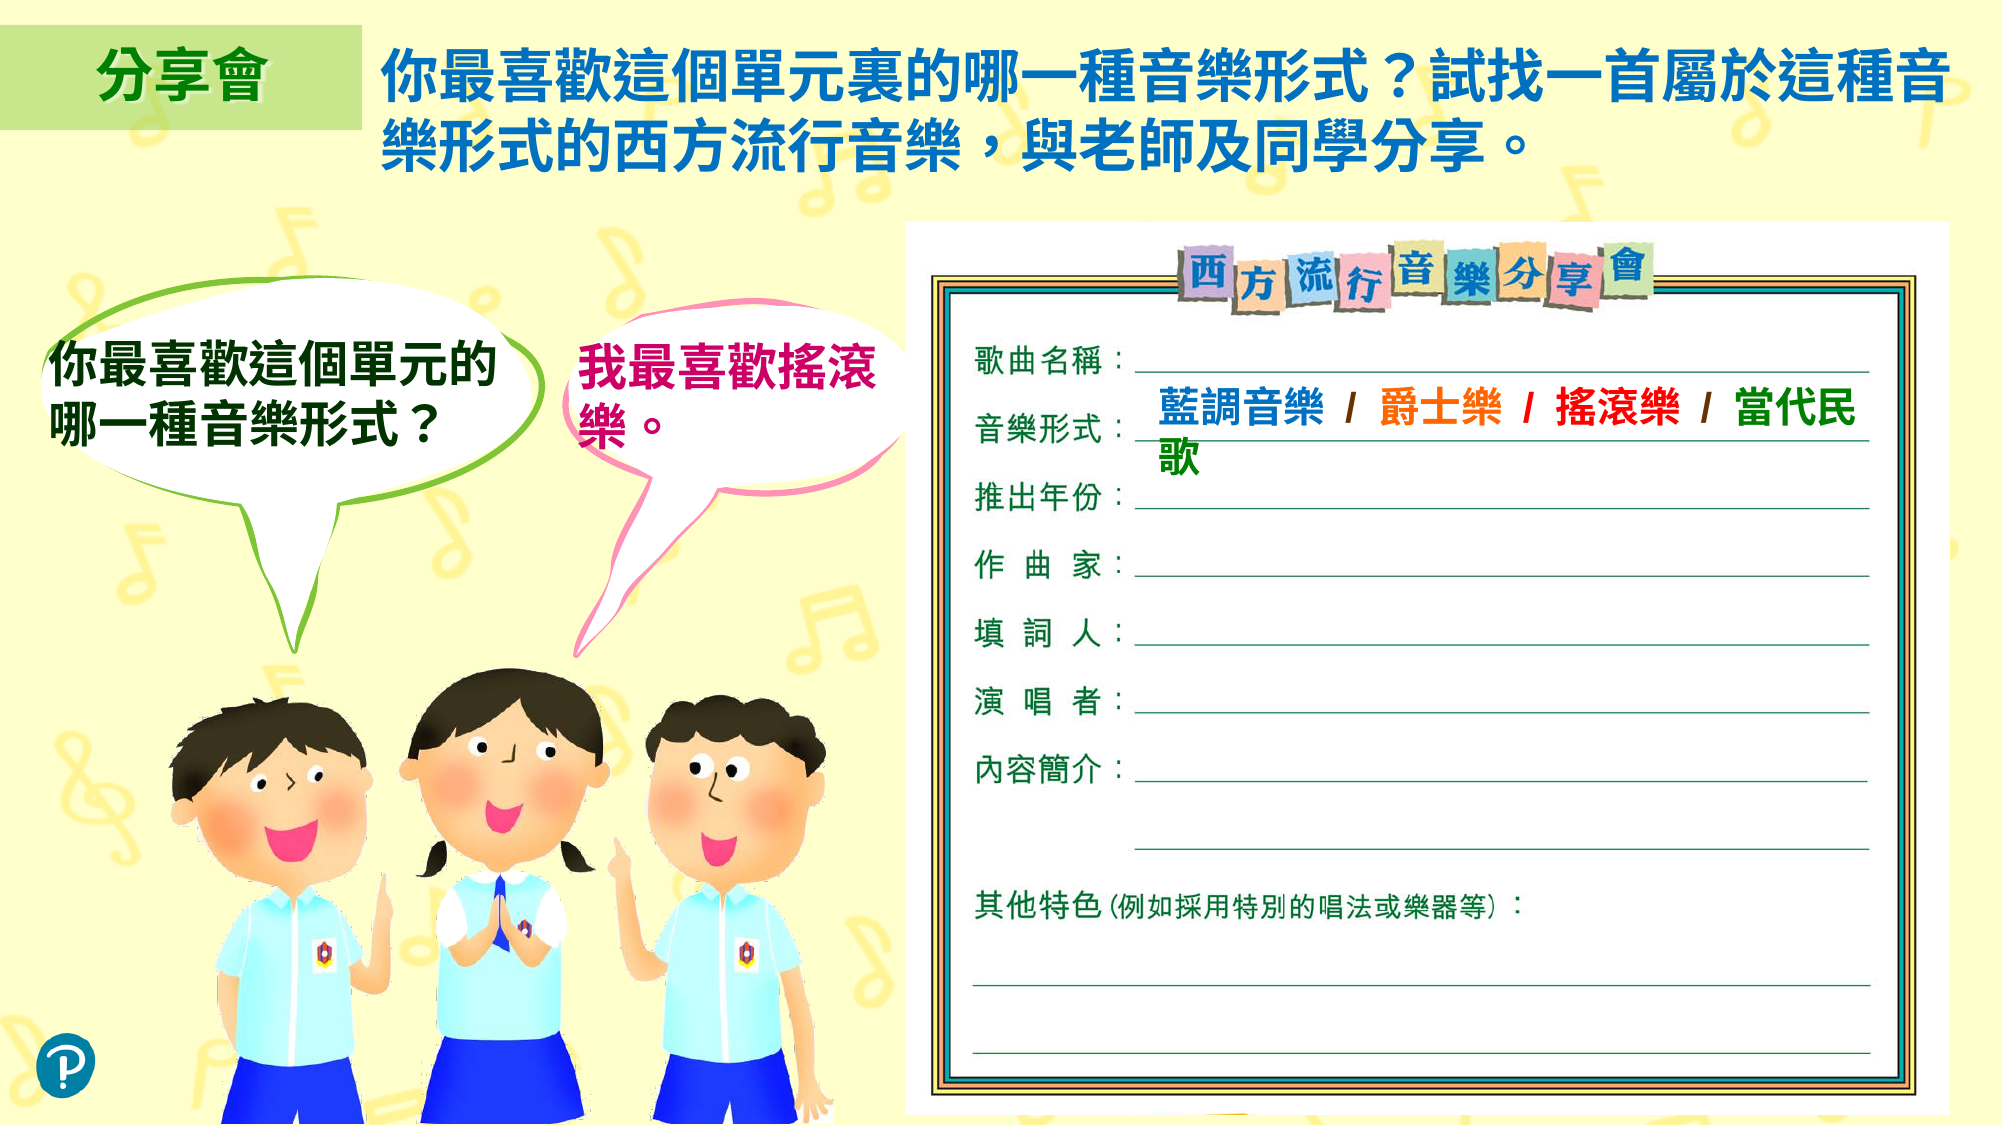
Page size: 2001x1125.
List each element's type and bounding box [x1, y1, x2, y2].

picture [0, 0, 2001, 1125]
text_box [0, 24, 363, 131]
